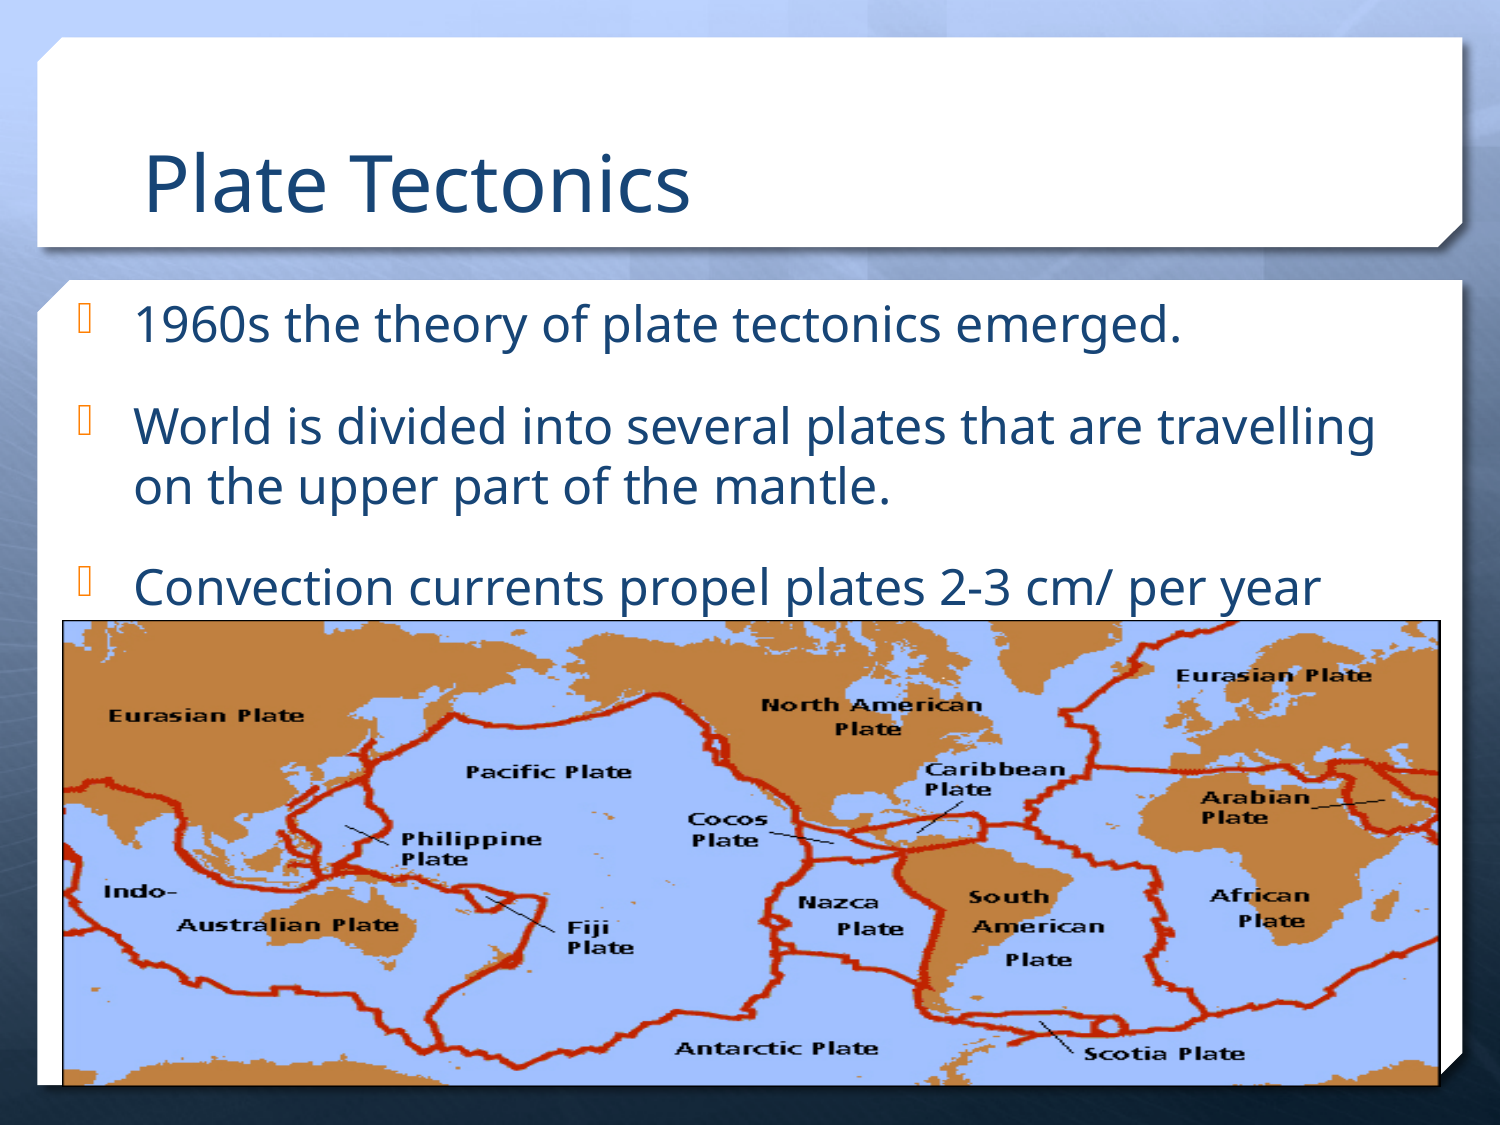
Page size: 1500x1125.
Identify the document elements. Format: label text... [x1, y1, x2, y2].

list 1960s the theory of plate tectonics emerged. World is divided into several plates that are travelling on the upper part of the mantle. Convection currents propel plates 2-3 cm/ per year [62, 285, 1441, 577]
title Plate Tectonics [127, 48, 1372, 236]
picture [61, 620, 1442, 1087]
